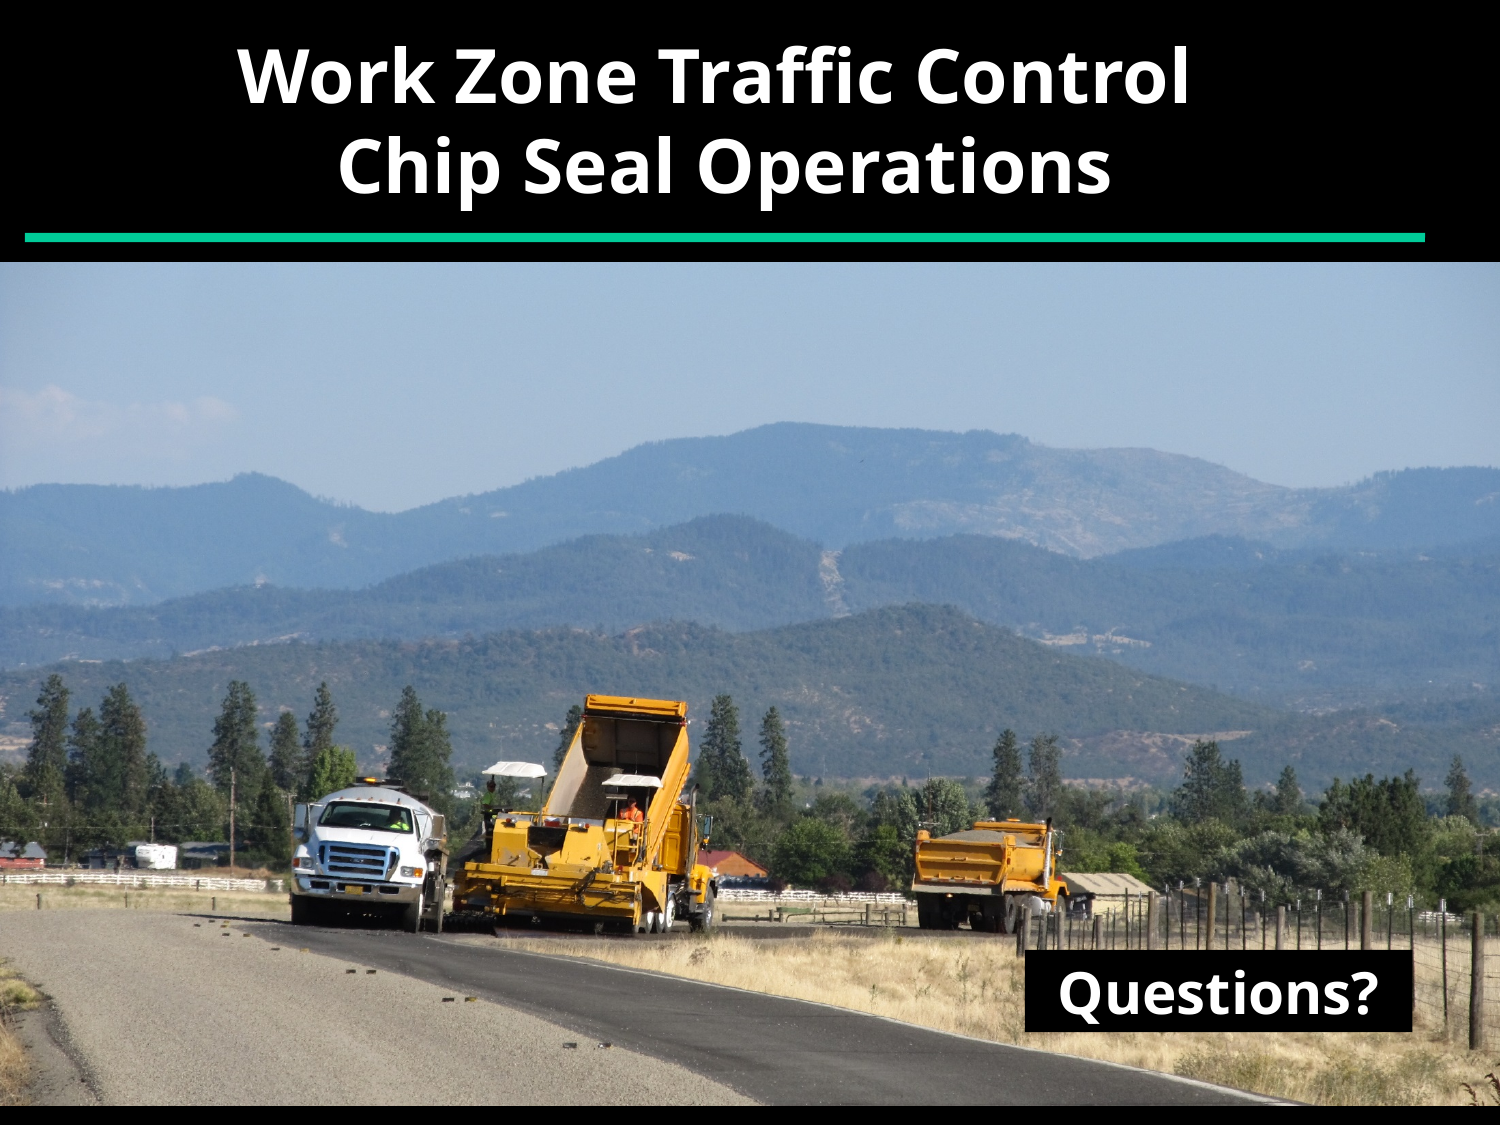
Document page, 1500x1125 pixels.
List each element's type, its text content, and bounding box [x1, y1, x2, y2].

text_box Work Zone Traffic Control Chip Seal Operations [87, 24, 1363, 213]
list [0, 262, 1500, 1106]
